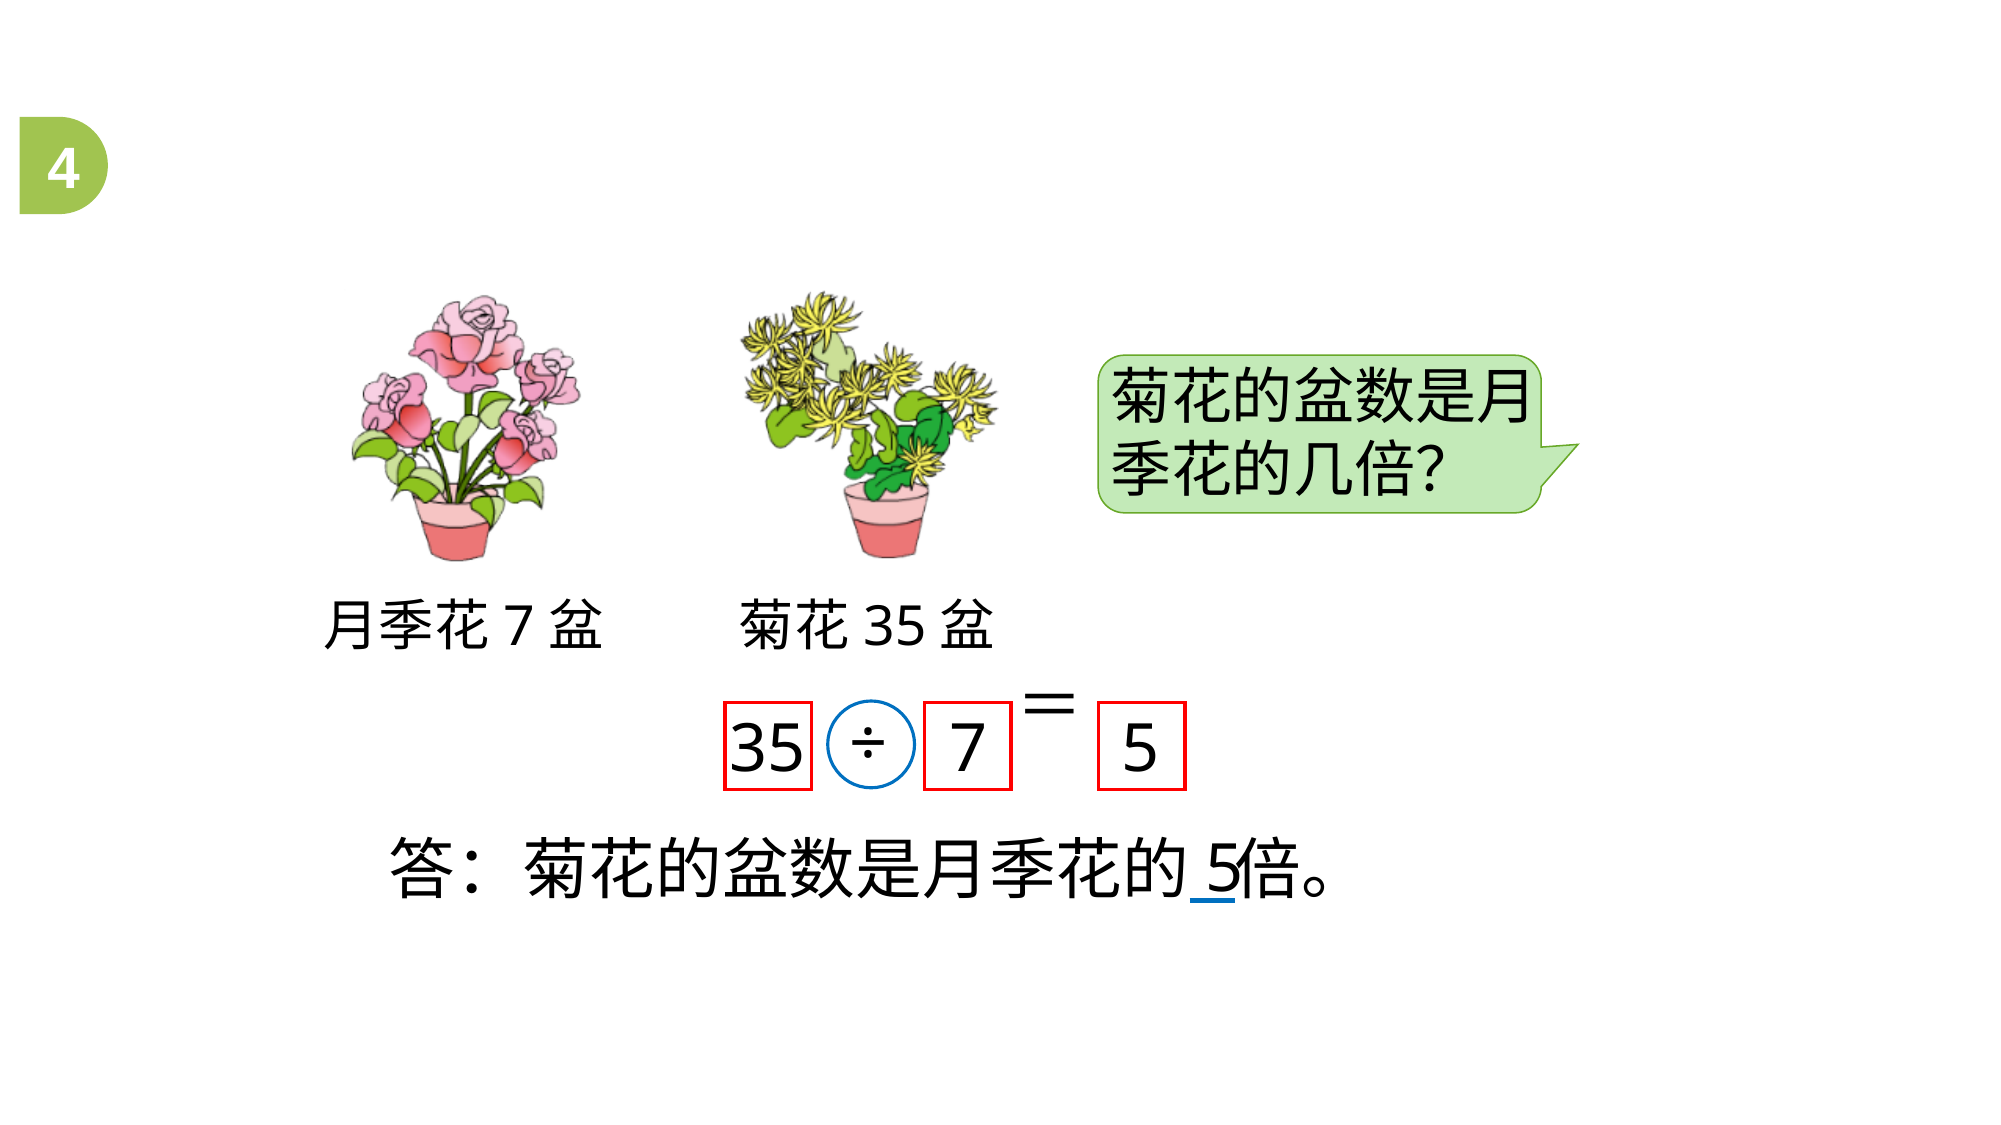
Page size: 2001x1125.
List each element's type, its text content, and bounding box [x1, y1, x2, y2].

text_box 7 [905, 685, 1032, 804]
text_box 月季花7盆 [291, 582, 636, 664]
text_box ＝ [1001, 683, 1112, 803]
text_box 4 [18, 115, 109, 216]
text_box 35 [704, 685, 831, 804]
text_box 菊花35盆 [694, 582, 1040, 664]
text_box 5 [1186, 803, 1263, 926]
text_box 答：菊花的盆数是月季花的 倍。 [1263, 819, 1496, 914]
picture [735, 286, 999, 565]
text_box ÷ [813, 680, 924, 800]
text_box 答：菊花的盆数是月季花的 倍。 [373, 819, 1186, 914]
picture [344, 289, 583, 565]
text_box 5 [1077, 685, 1204, 804]
text_box 菊花的盆数是月季花的几倍？ [1095, 349, 1588, 512]
